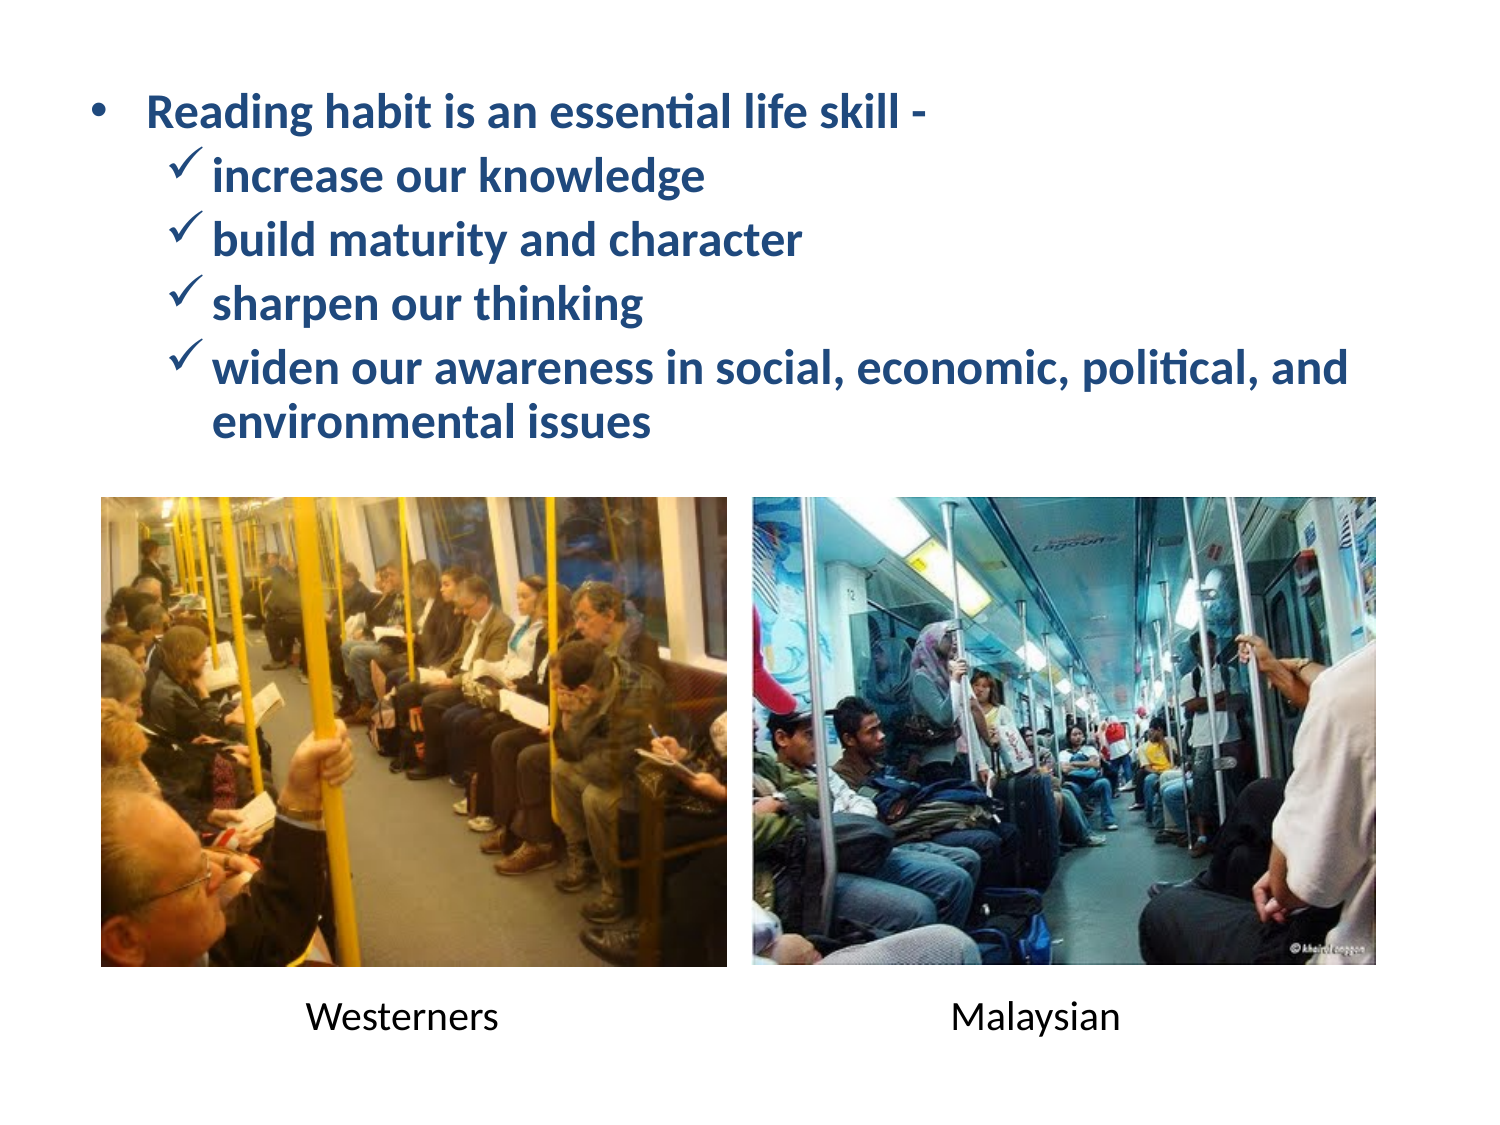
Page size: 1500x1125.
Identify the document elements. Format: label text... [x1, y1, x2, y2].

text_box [100, 497, 1377, 1048]
list Reading habit is an essential life skill - increase our knowledge build maturity and character sharpen our thinking widen our awareness in social, economic, political, and environmental issues [75, 78, 1425, 821]
